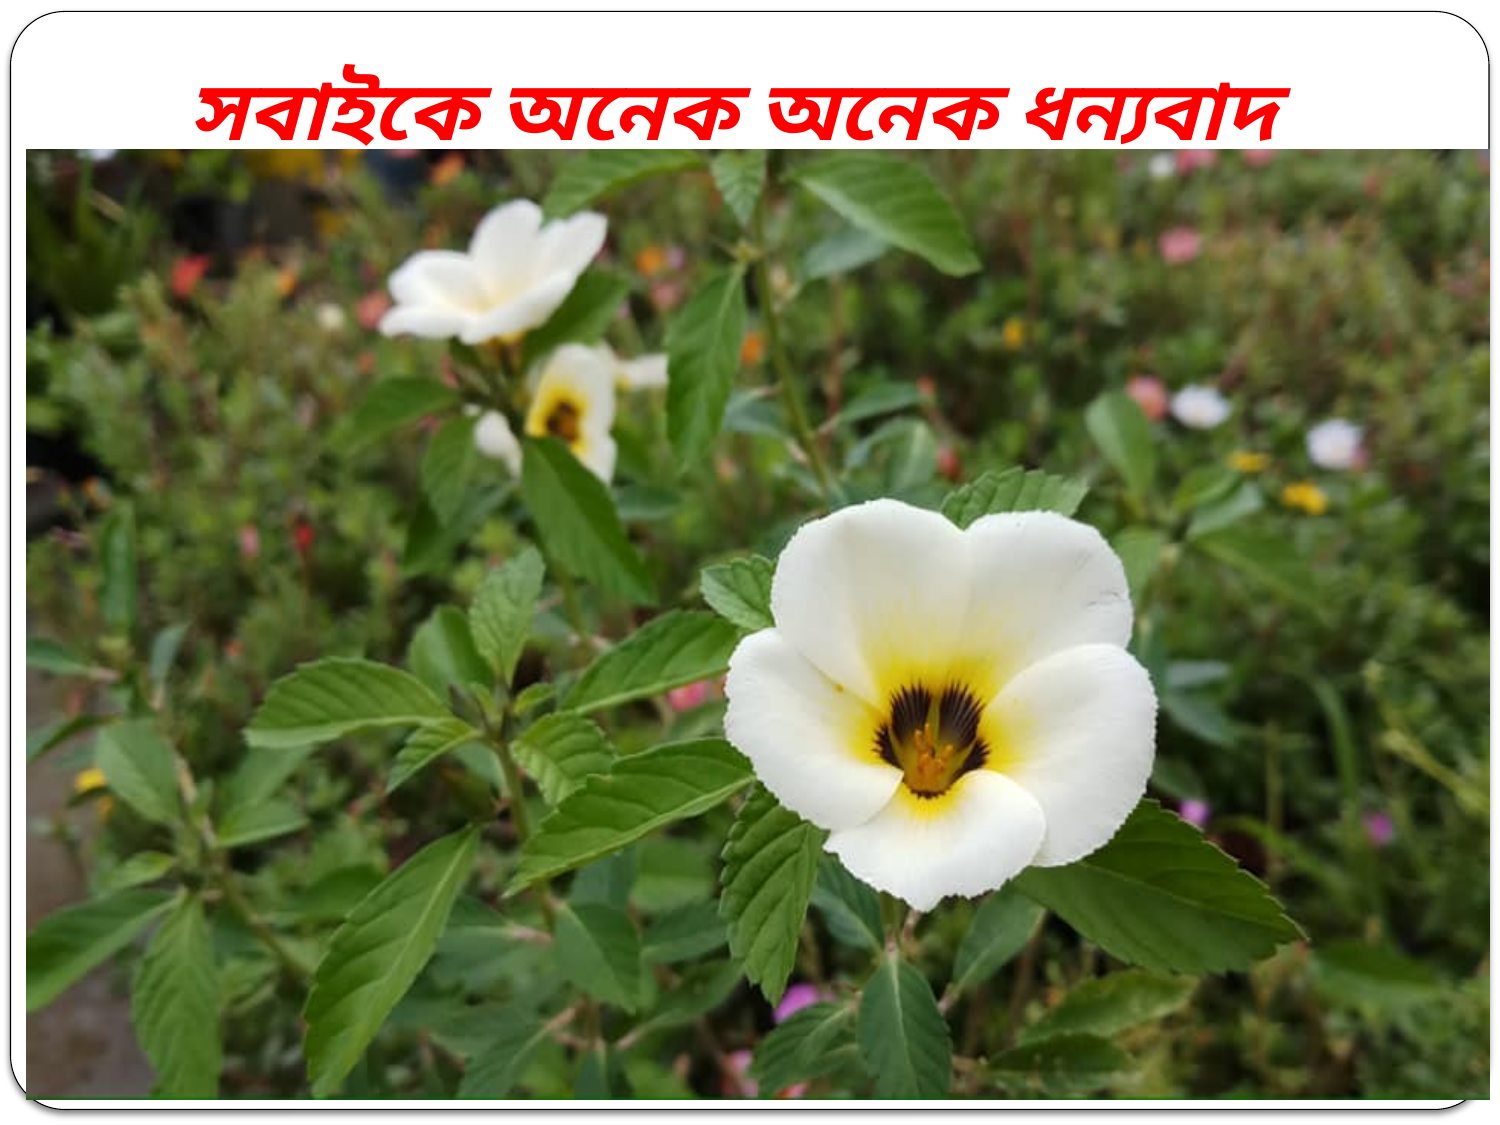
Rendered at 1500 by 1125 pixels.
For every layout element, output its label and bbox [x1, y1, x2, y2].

text_box [26, 49, 1490, 1101]
